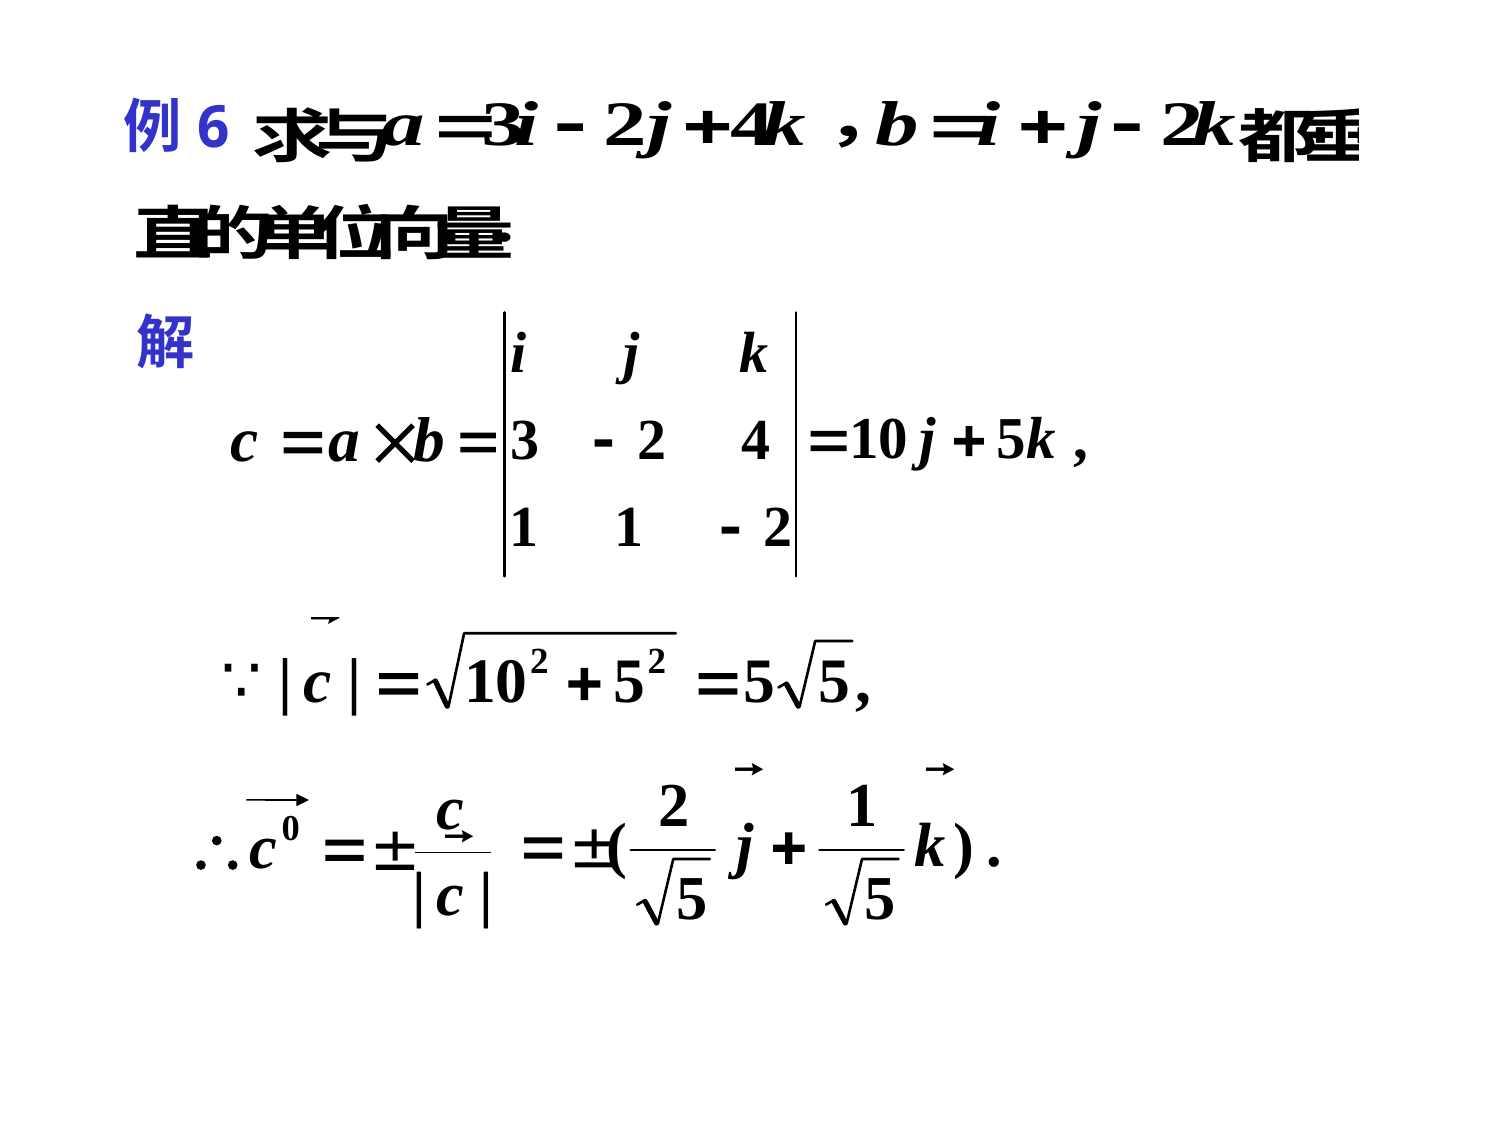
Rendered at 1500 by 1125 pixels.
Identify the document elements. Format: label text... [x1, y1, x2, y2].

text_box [133, 74, 1360, 274]
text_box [221, 617, 884, 730]
text_box 例6 [108, 71, 284, 167]
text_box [796, 389, 1097, 484]
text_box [508, 762, 1010, 940]
text_box 解 [121, 287, 222, 383]
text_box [196, 774, 497, 934]
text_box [446, 299, 809, 591]
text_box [221, 387, 440, 478]
